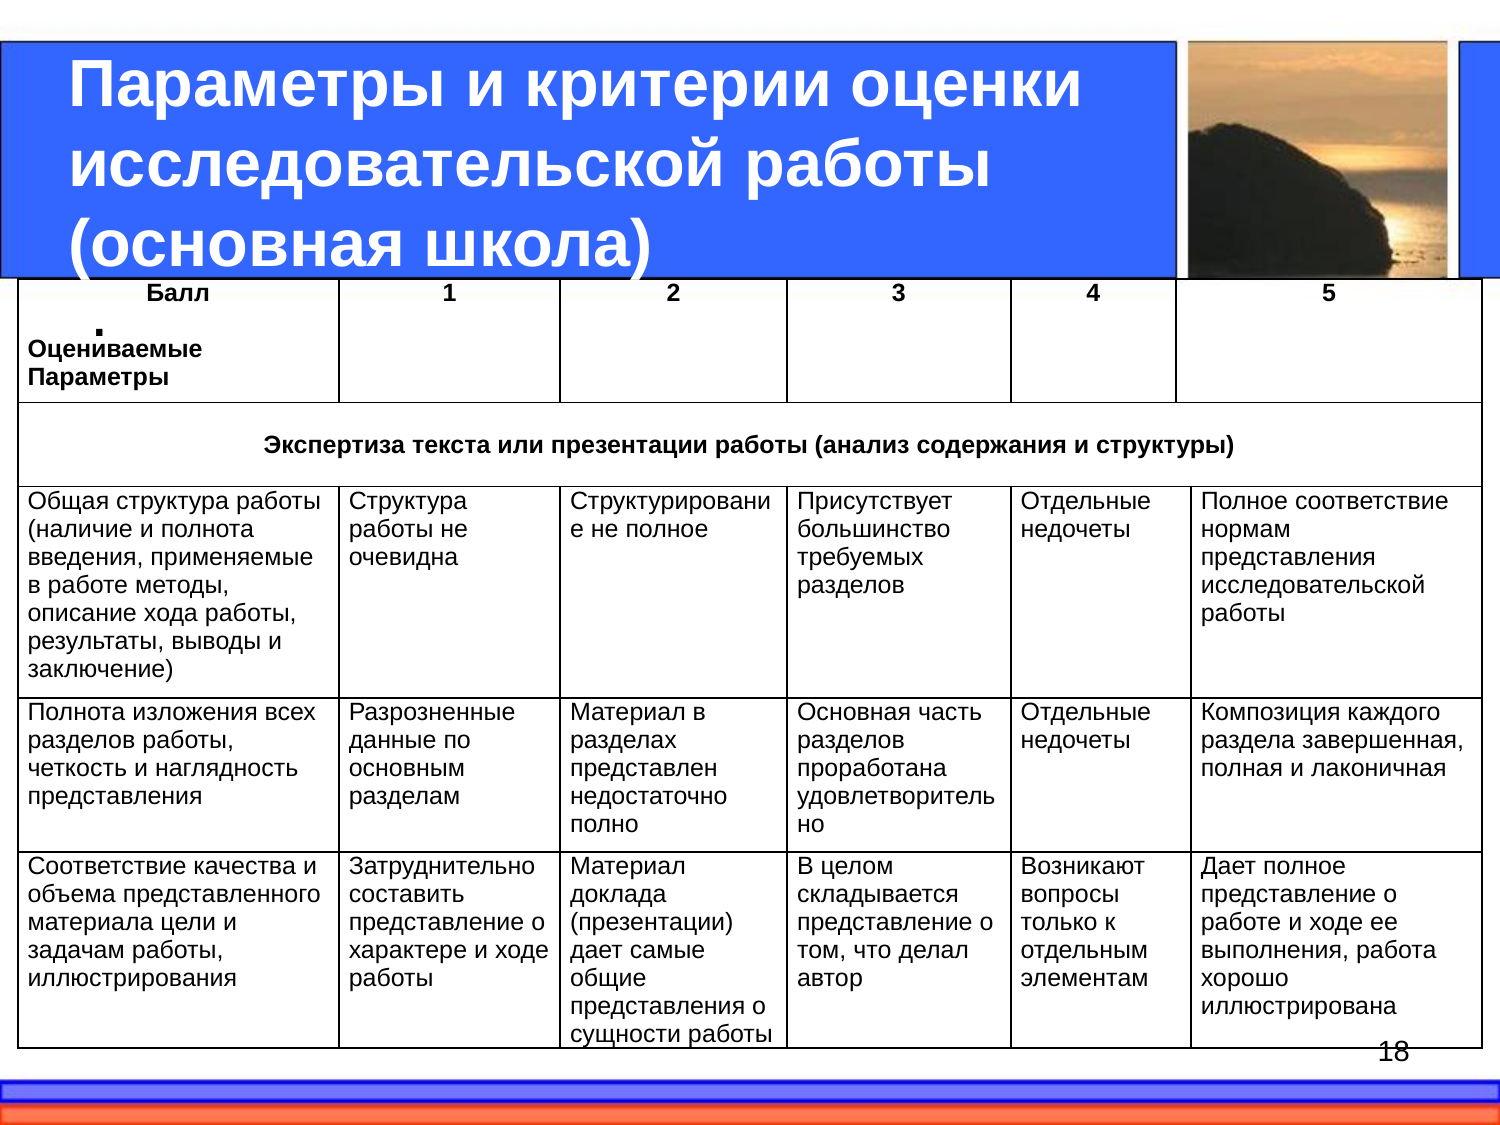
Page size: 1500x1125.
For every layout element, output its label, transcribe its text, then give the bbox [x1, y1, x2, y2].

table_cell Полнота изложения всех разделов работы, четкость и наглядность представления [19, 699, 338, 851]
table_cell Общая структура работы (наличие и полнота введения, применяемые в работе методы, описание хода работы, результаты, выводы и заключение) [19, 487, 338, 697]
table_header 2 [561, 280, 786, 402]
table_cell Материал в разделах представлен недостаточно полно [561, 699, 786, 851]
table_cell Полное соответствие нормам представления исследовательской работы [1192, 487, 1481, 697]
table_header 3 [788, 280, 1010, 402]
table_header Балл Оцениваемые Параметры [19, 280, 338, 402]
table_cell Дает полное представление о работе и ходе ее выполнения, работа хорошо иллюстрирована [1192, 853, 1481, 1047]
title Параметры и критерии оценки исследовательской работы (основная школа) [53, 66, 1188, 254]
table_cell Структура работы не очевидна [340, 487, 559, 697]
table_header 5 [1177, 280, 1481, 402]
table_cell Присутствует большинство требуемых разделов [788, 487, 1010, 697]
table_cell В целом складывается представление о том, что делал автор [788, 853, 1010, 1047]
table_header 4 [1012, 280, 1175, 402]
table_cell Структурирование не полное [561, 487, 786, 697]
table_cell Разрозненные данные по основным разделам [340, 699, 559, 851]
table_header 1 [340, 280, 559, 402]
table_cell Отдельные недочеты [1012, 487, 1190, 697]
table_cell Затруднительно составить представление о характере и ходе работы [340, 853, 559, 1047]
table_cell Возникают вопросы только к отдельным элементам [1012, 853, 1190, 1047]
table_cell Экспертиза текста или презентации работы (анализ содержания и структуры) [19, 403, 1481, 486]
slide_number 18 [1074, 1049, 1425, 1103]
table_cell Основная часть разделов проработана удовлетворительно [788, 699, 1010, 851]
table_cell Композиция каждого раздела завершенная, полная и лаконичная [1192, 699, 1481, 851]
picture [0, 0, 1500, 1125]
table_cell Материал доклада (презентации) дает самые общие представления о сущности работы [561, 853, 786, 1047]
list . [75, 262, 1425, 278]
table_cell Соответствие качества и объема представленного материала цели и задачам работы, иллюстрирования [19, 853, 338, 1047]
table_cell Отдельные недочеты [1012, 699, 1190, 851]
